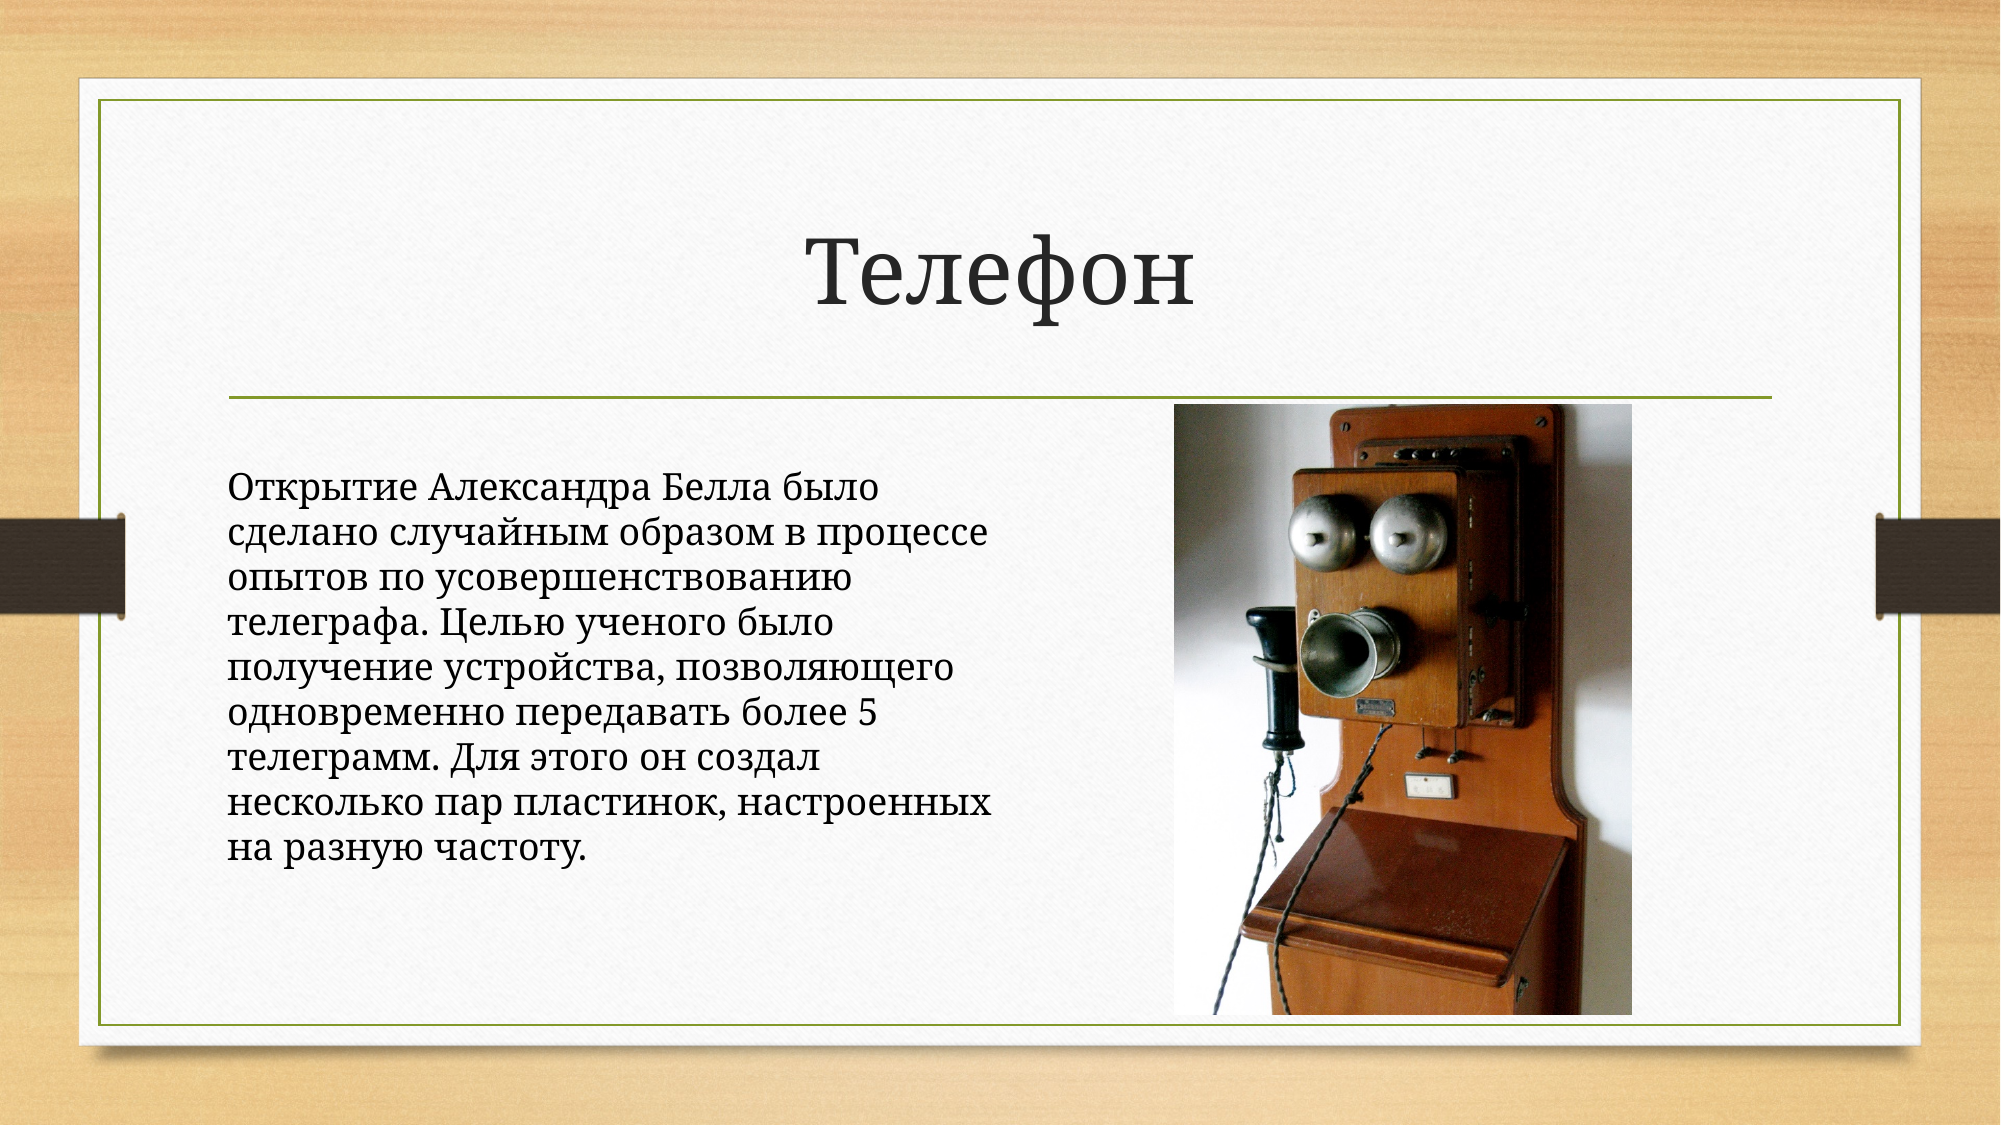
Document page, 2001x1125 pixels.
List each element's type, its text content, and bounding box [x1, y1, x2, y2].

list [1174, 404, 1633, 1015]
text_box Открытие Александра Белла было сделано случайным образом в процессе опытов по усовершенствованию телеграфа. Целью ученого было получение устройства, позволяющего одновременно передавать более 5 телеграмм. Для этого он создал несколько пар пластинок, настроенных на разную частоту. [212, 455, 1025, 876]
picture [0, 0, 2001, 1125]
title Телефон [212, 161, 1788, 375]
